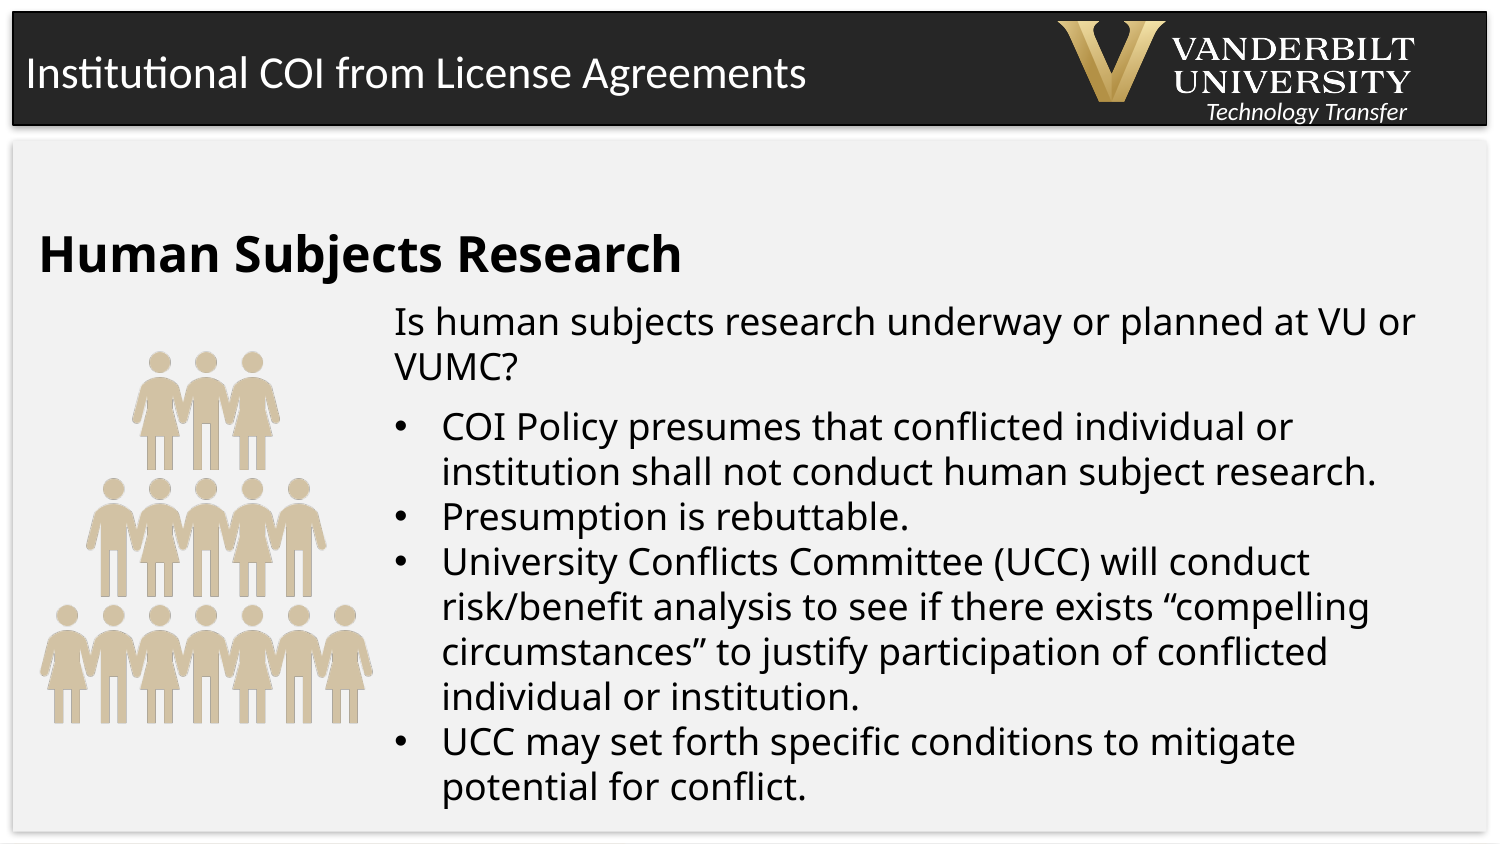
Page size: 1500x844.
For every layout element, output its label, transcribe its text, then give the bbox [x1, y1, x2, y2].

title Institutional COI from License Agreements [10, 0, 1050, 141]
picture [1050, 7, 1440, 116]
picture [1266, 110, 1273, 116]
picture [0, 335, 404, 740]
text_box Is human subjects research underway or planned at VU or VUMC? COI Policy presumes that conflicted individual or institution shall not conduct human subject research. Presumption is rebuttable. University Conflicts Committee (UCC) will conduct risk/benefit analysis to see if there exists “compelling circumstances” to justify participation of conflicted individual or institution. UCC may set forth specific conditions to mitigate potential for conflict. [379, 290, 1477, 844]
picture [1304, 109, 1310, 116]
text_box Human Subjects Research [23, 215, 781, 290]
picture [1285, 110, 1292, 116]
picture [1347, 109, 1353, 116]
